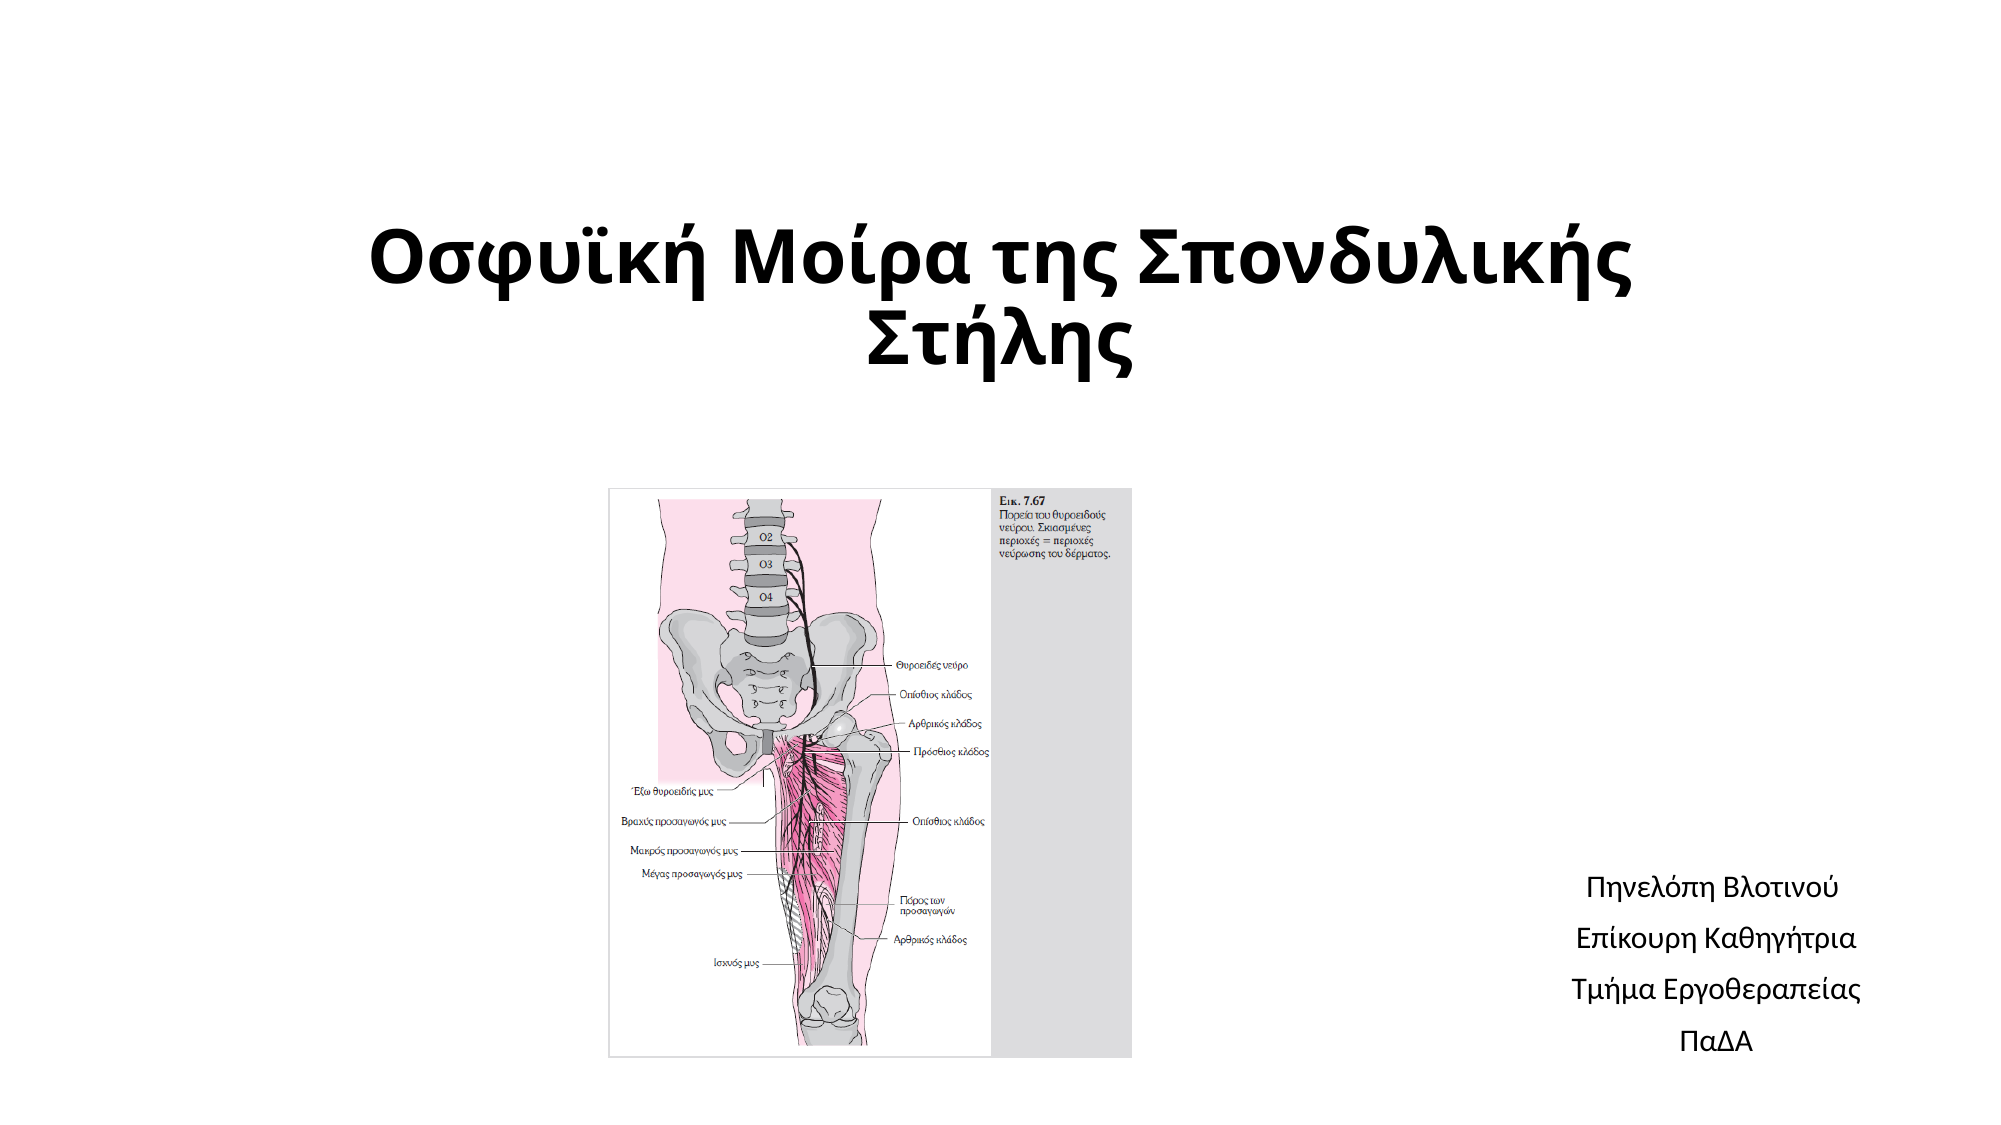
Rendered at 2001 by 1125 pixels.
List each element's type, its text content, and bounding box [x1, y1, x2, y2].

picture [601, 482, 1134, 1067]
title Οσφυϊκή Μοίρα της Σπονδυλικής Στήλης [249, 184, 1750, 388]
subtitle Πηνελόπη Βλοτινού Επίκουρη Καθηγήτρια Τμήμα Εργοθεραπείας ΠαΔΑ [1301, 862, 2000, 1067]
